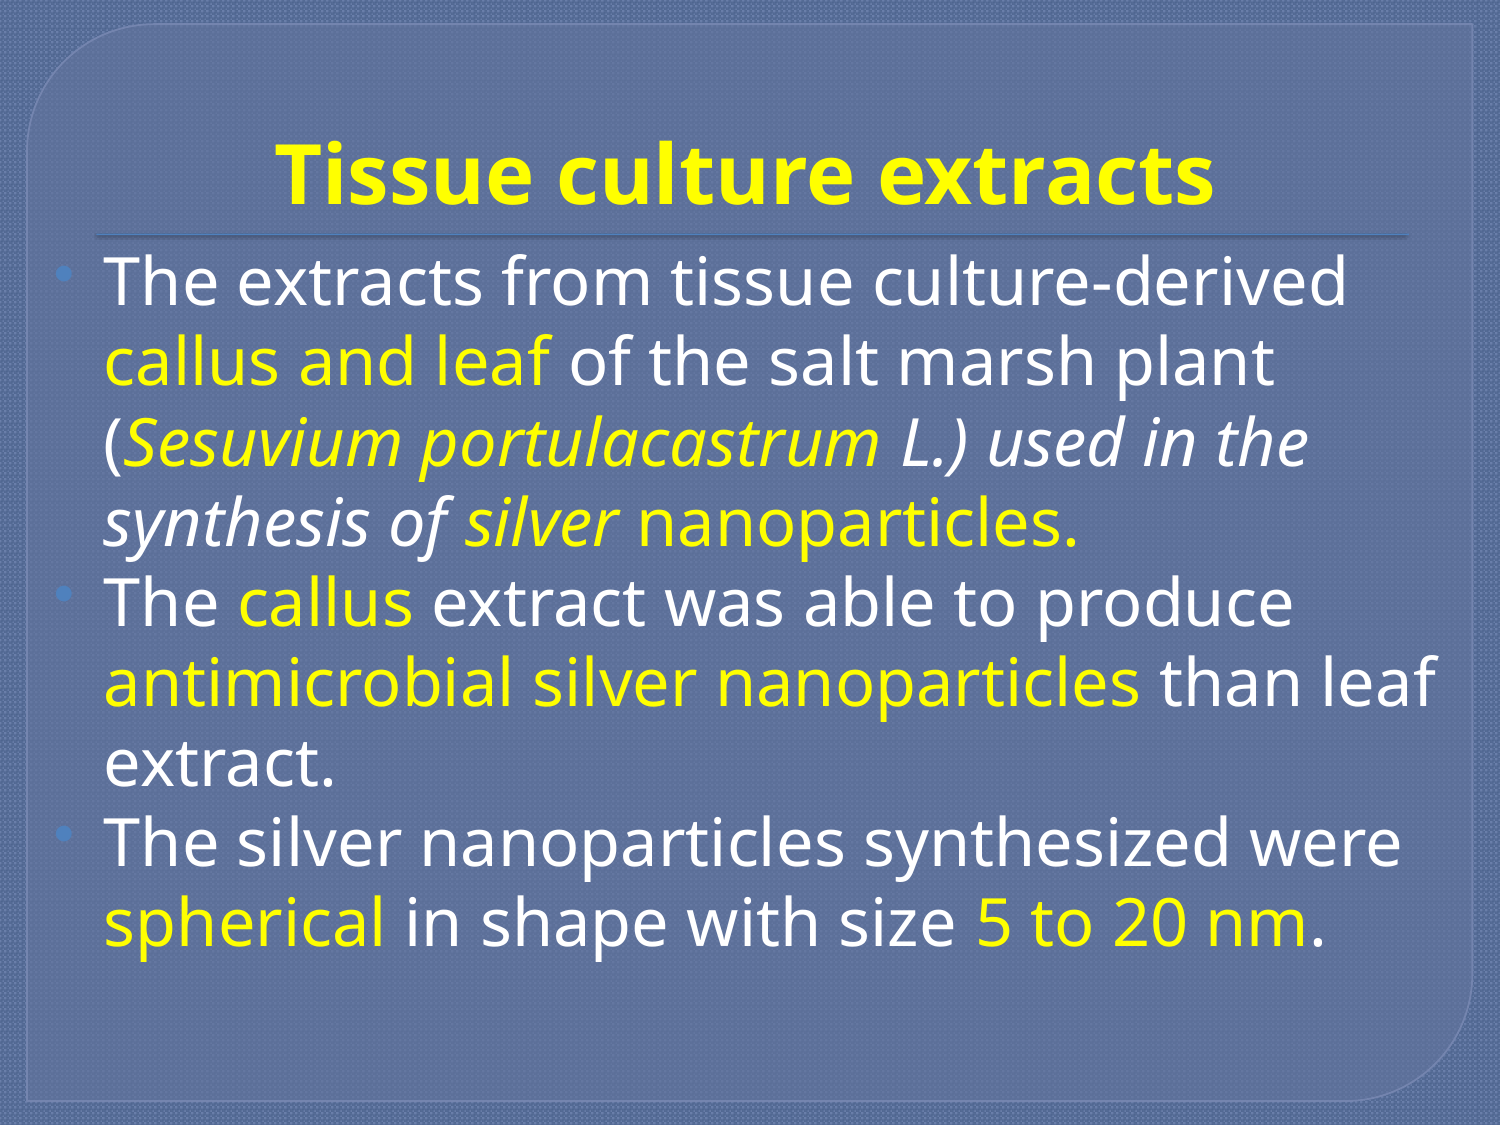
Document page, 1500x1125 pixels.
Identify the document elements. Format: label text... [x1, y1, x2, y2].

title Tissue culture extracts [75, 41, 1425, 230]
list The extracts from tissue culture-derived callus and leaf of the salt marsh plant (Sesuvium portulacastrum L.) used in the synthesis of silver nanoparticles. The callus extract was able to produce antimicrobial silver nanoparticles than leaf extract. The silver nanoparticles synthesized were spherical in shape with size 5 to 20 nm. [41, 231, 1459, 1013]
